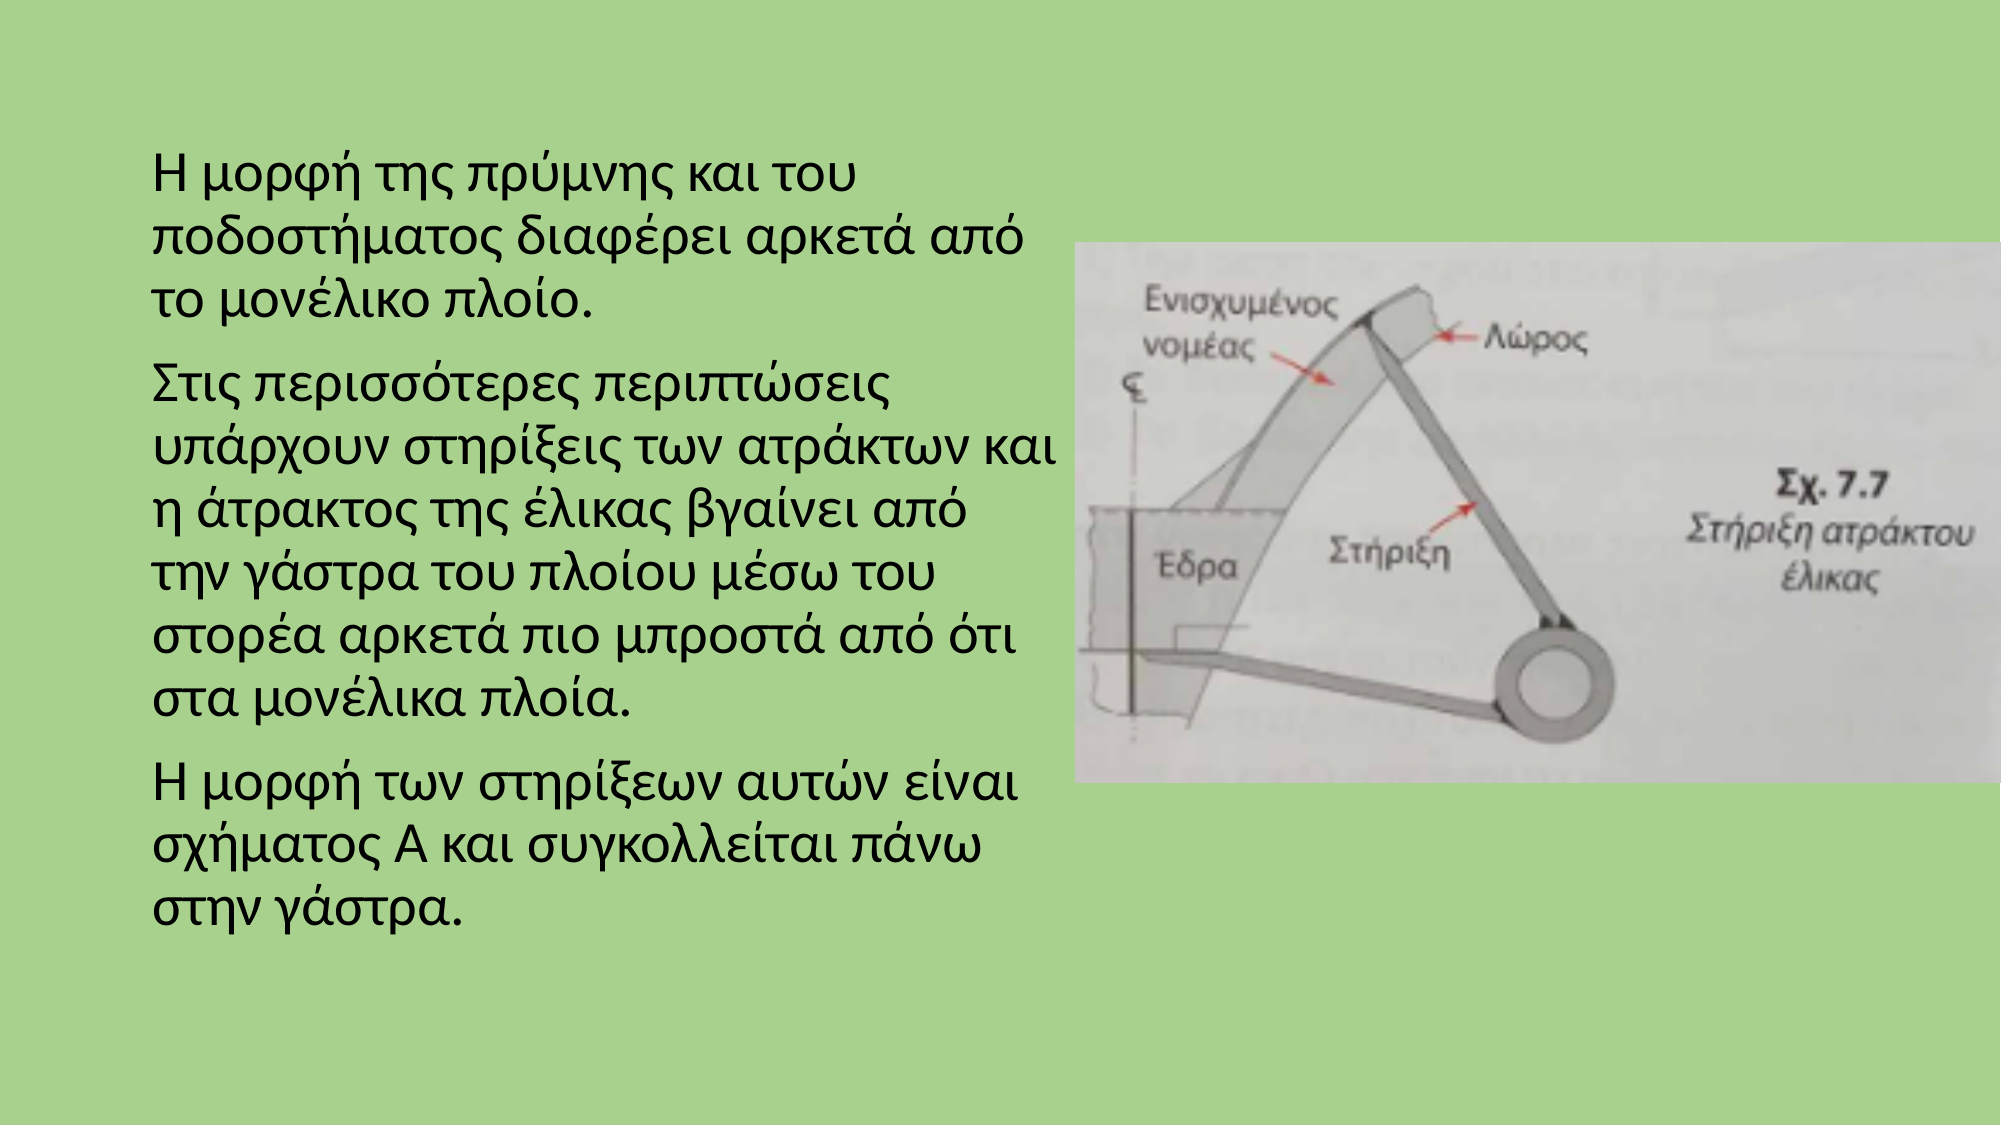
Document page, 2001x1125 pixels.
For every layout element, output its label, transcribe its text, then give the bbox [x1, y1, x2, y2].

list Η μορφή της πρύμνης και του ποδοστήματος διαφέρει αρκετά από το μονέλικο πλοίο. Στις περισσότερες περιπτώσεις υπάρχουν στηρίξεις των ατράκτων και η άτρακτος της έλικας βγαίνει από την γάστρα του πλοίου μέσω του στορέα αρκετά πιο μπροστά από ότι στα μονέλικα πλοία. Η μορφή των στηρίξεων αυτών είναι σχήματος Α και συγκολλείται πάνω στην γάστρα. [137, 133, 1075, 1014]
picture [1074, 48, 2001, 977]
